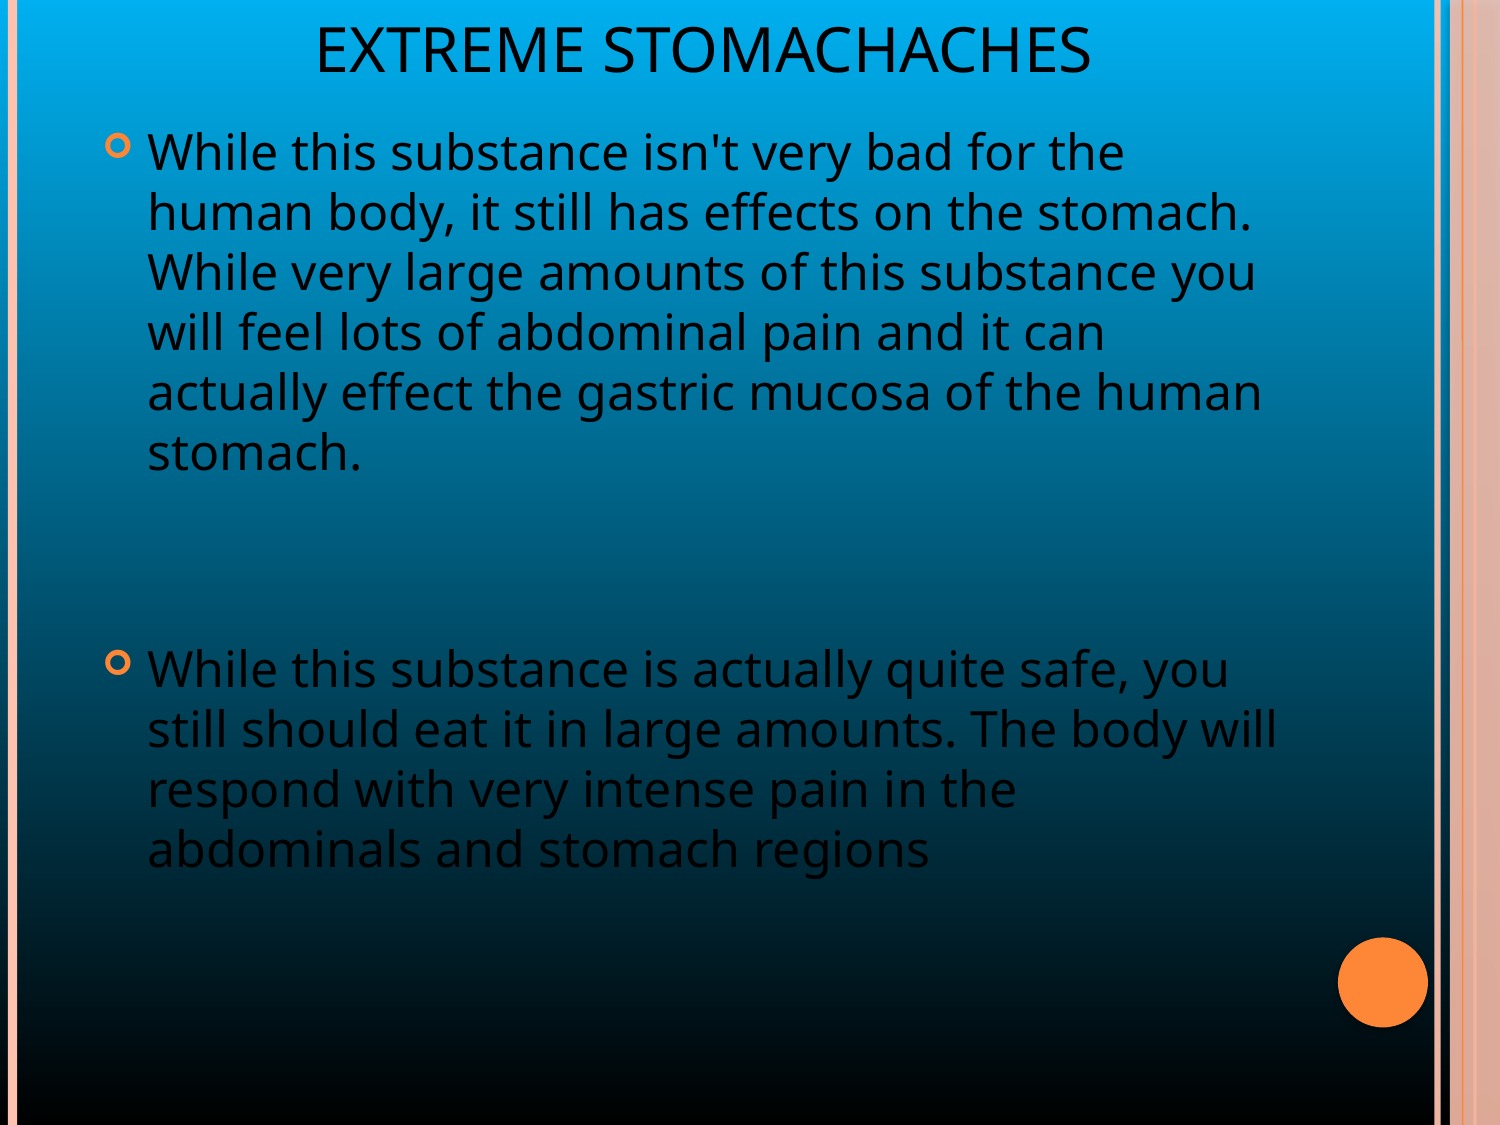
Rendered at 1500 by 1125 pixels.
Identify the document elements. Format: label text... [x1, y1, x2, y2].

title Extreme Stomachaches [99, 0, 1325, 93]
list While this substance isn't very bad for the human body, it still has effects on the stomach. While very large amounts of this substance you will feel lots of abdominal pain and it can actually effect the gastric mucosa of the human stomach. While this substance is actually quite safe, you still should eat it in large amounts. The body will respond with very intense pain in the abdominals and stomach regions [87, 112, 1313, 937]
